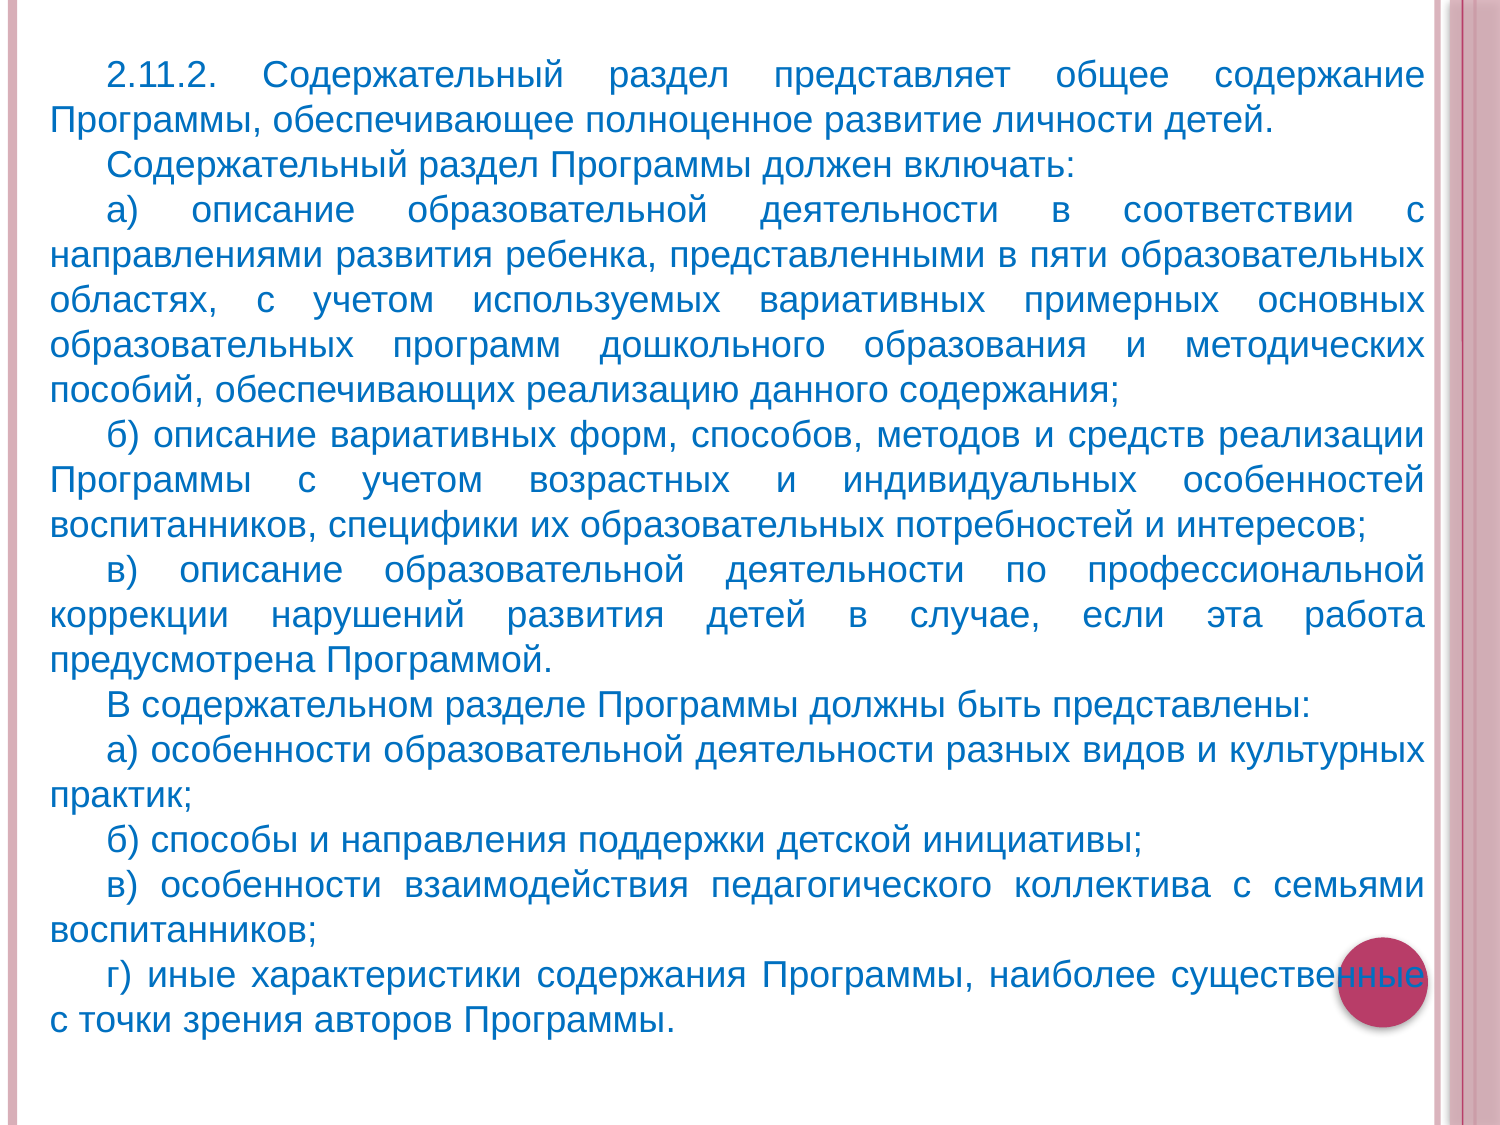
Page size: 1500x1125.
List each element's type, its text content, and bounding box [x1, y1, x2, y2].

text_box 2.11.2. Содержательный раздел представляет общее содержание Программы, обеспечивающее полноценное развитие личности детей. Содержательный раздел Программы должен включать: а) описание образовательной деятельности в соответствии с направлениями развития ребенка, представленными в пяти образовательных областях, с учетом используемых вариативных примерных основных образовательных программ дошкольного образования и методических пособий, обеспечивающих реализацию данного содержания; б) описание вариативных форм, способов, методов и средств реализации Программы с учетом возрастных и индивидуальных особенностей воспитанников, специфики их образовательных потребностей и интересов; в) описание образовательной деятельности по профессиональной коррекции нарушений развития детей в случае, если эта работа предусмотрена Программой. В содержательном разделе Программы должны быть представлены: а) особенности образовательной деятельности разных видов и культурных практик; б) способы и направления поддержки детской инициативы; в) особенности взаимодействия педагогического коллектива с семьями воспитанников; г) иные характеристики содержания Программы, наиболее существенные с точки зрения авторов Программы. [34, 42, 1441, 1048]
